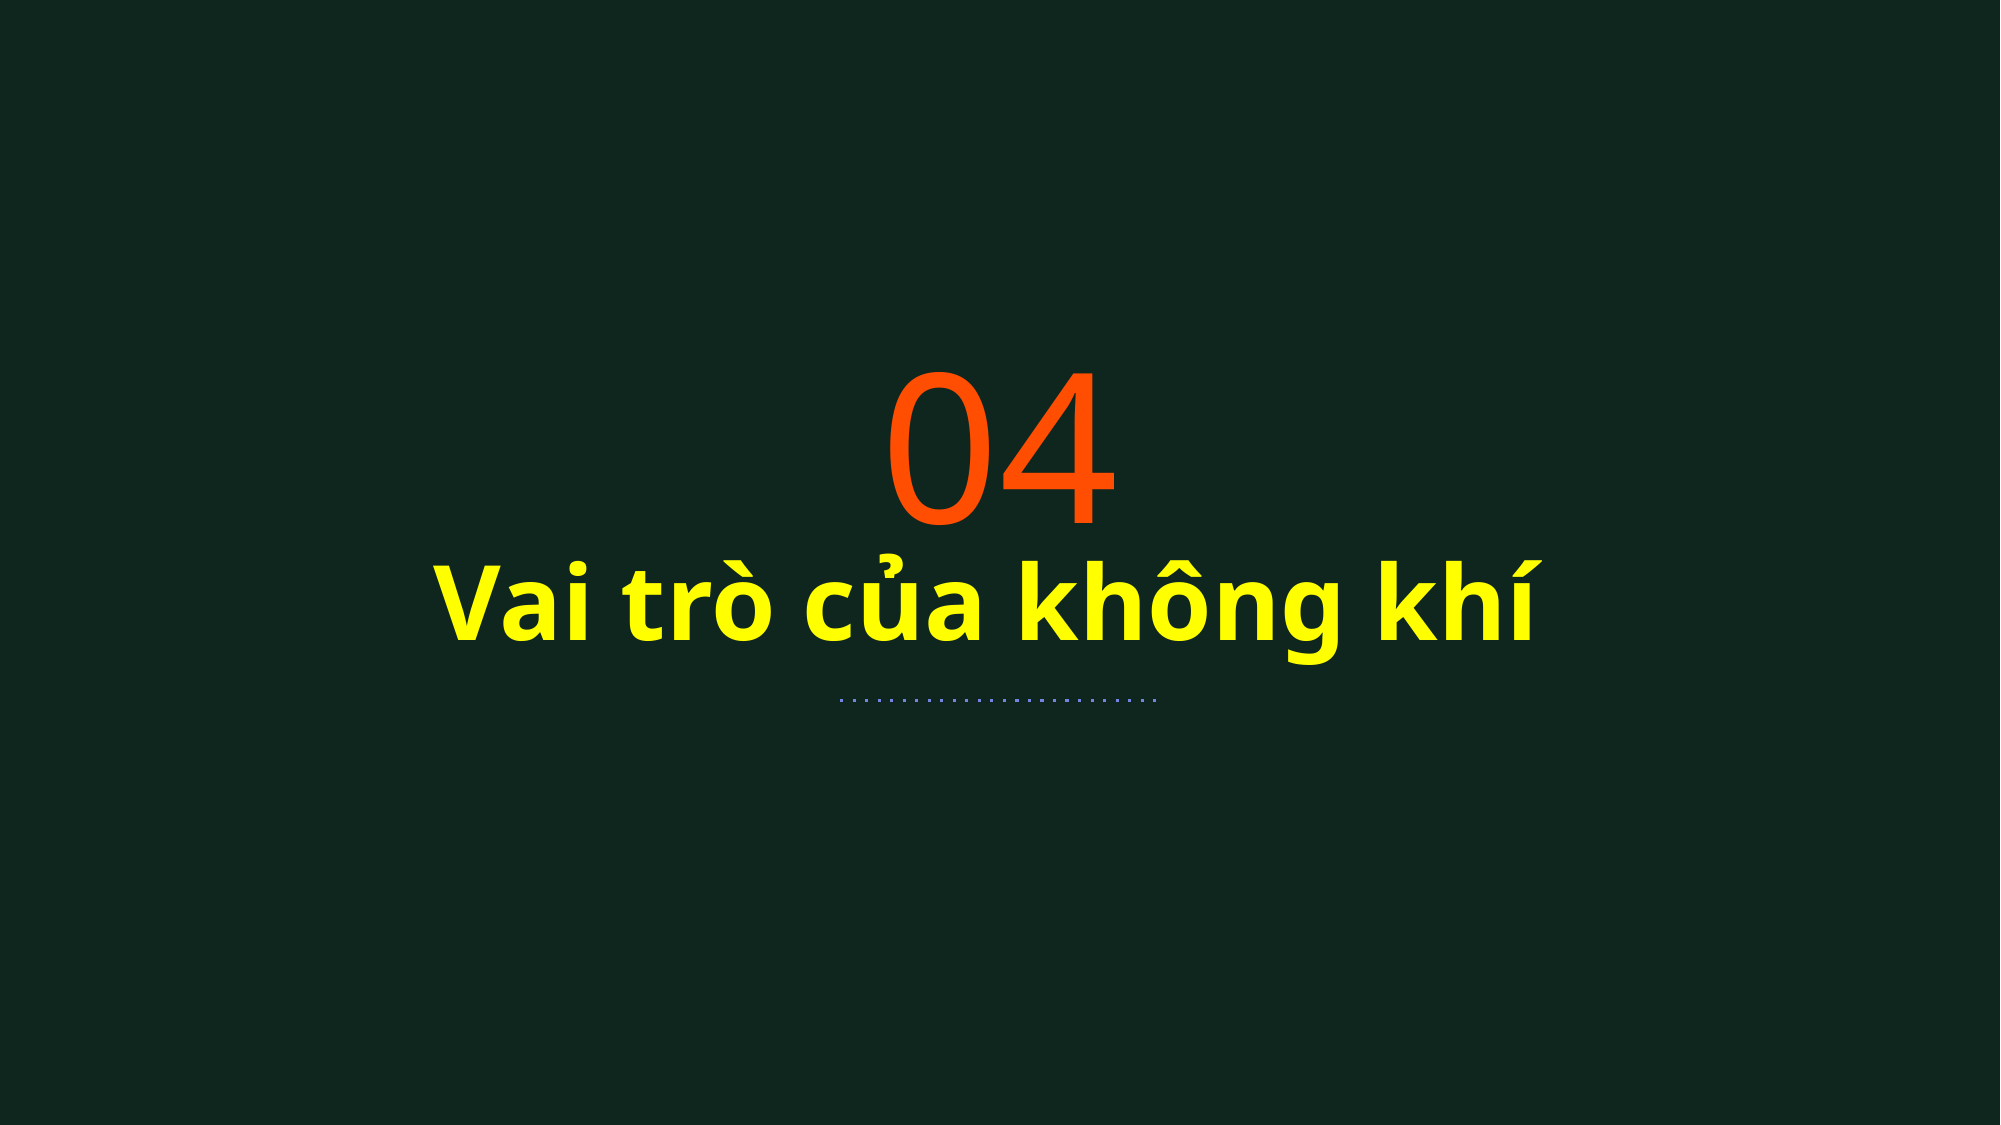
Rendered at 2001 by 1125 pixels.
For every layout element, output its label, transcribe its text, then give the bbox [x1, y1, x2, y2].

title Vai trò của không khí [99, 531, 1900, 682]
text_box 04 [812, 331, 1188, 549]
